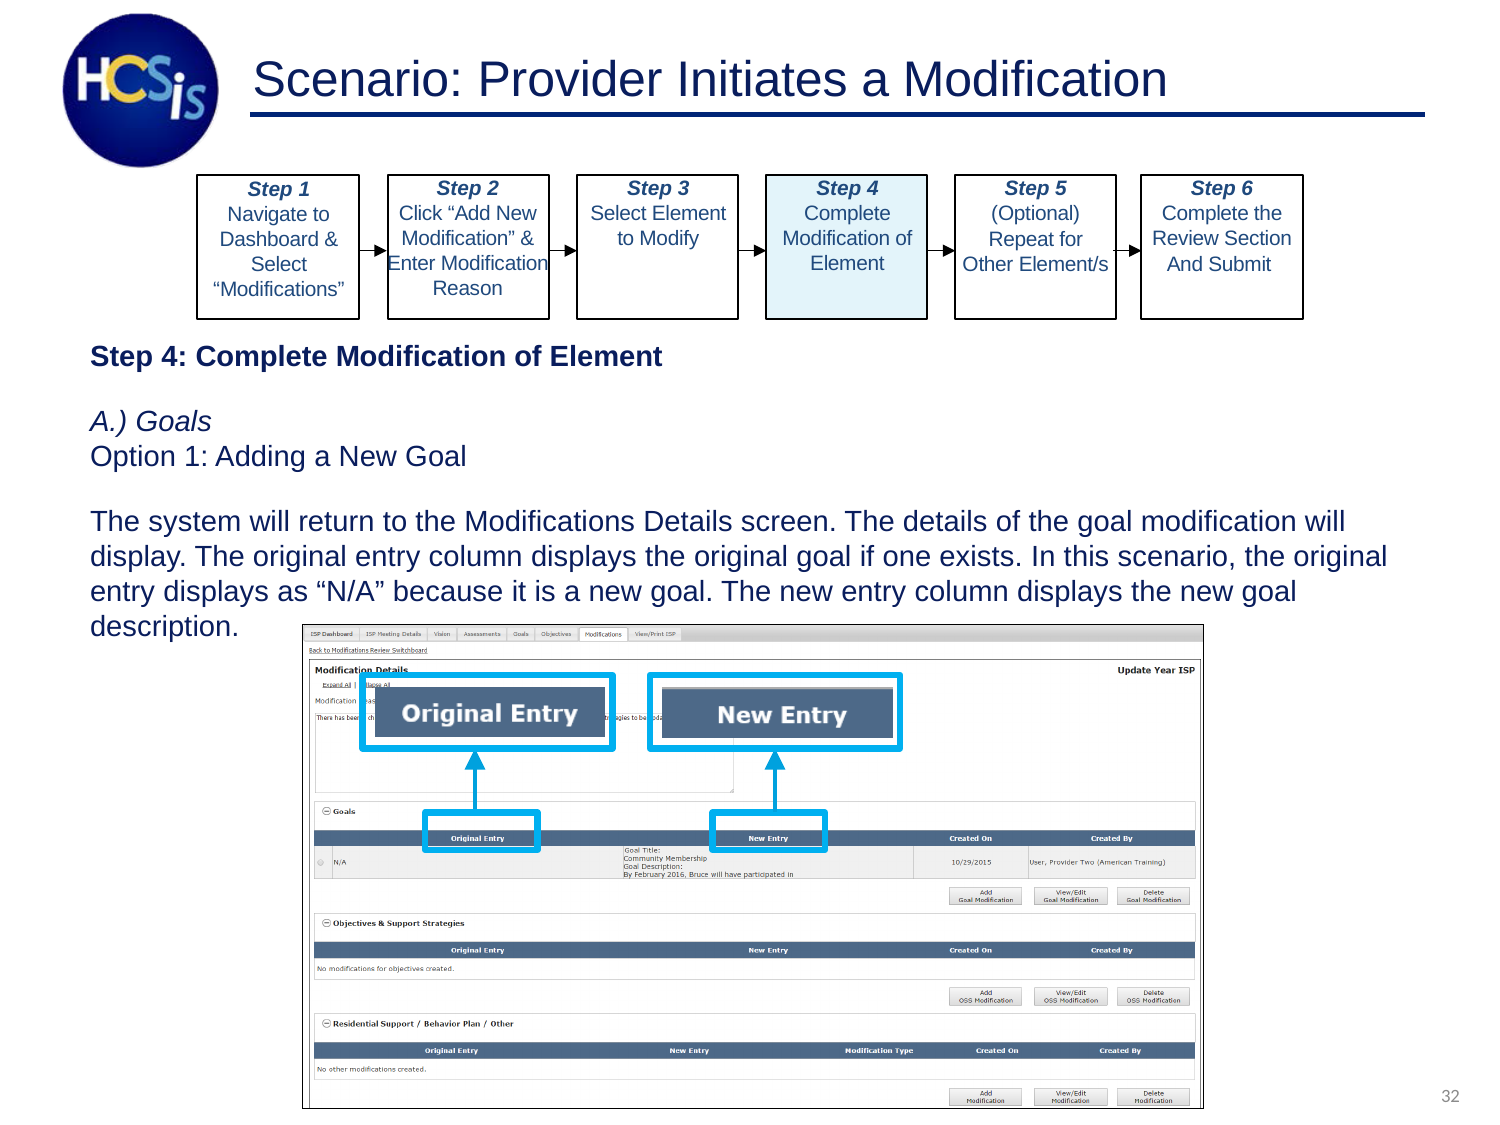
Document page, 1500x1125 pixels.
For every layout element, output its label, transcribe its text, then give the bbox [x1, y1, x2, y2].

picture [301, 624, 1205, 1110]
picture [62, 13, 220, 169]
slide_number 32 [1137, 1064, 1475, 1125]
title Scenario: Provider Initiates a Modification [88, 45, 1412, 234]
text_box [197, 174, 1303, 327]
text_box Step 4: Complete Modification of Element A.) Goals Option 1: Adding a New Goal The system will return to the Modifications Details screen. The details of the goal modification will display. The original entry column displays the original goal if one exists. In this scenario, the original entry displays as “N/A” because it is a new goal. The new entry column displays the new goal description. [87, 337, 1392, 643]
